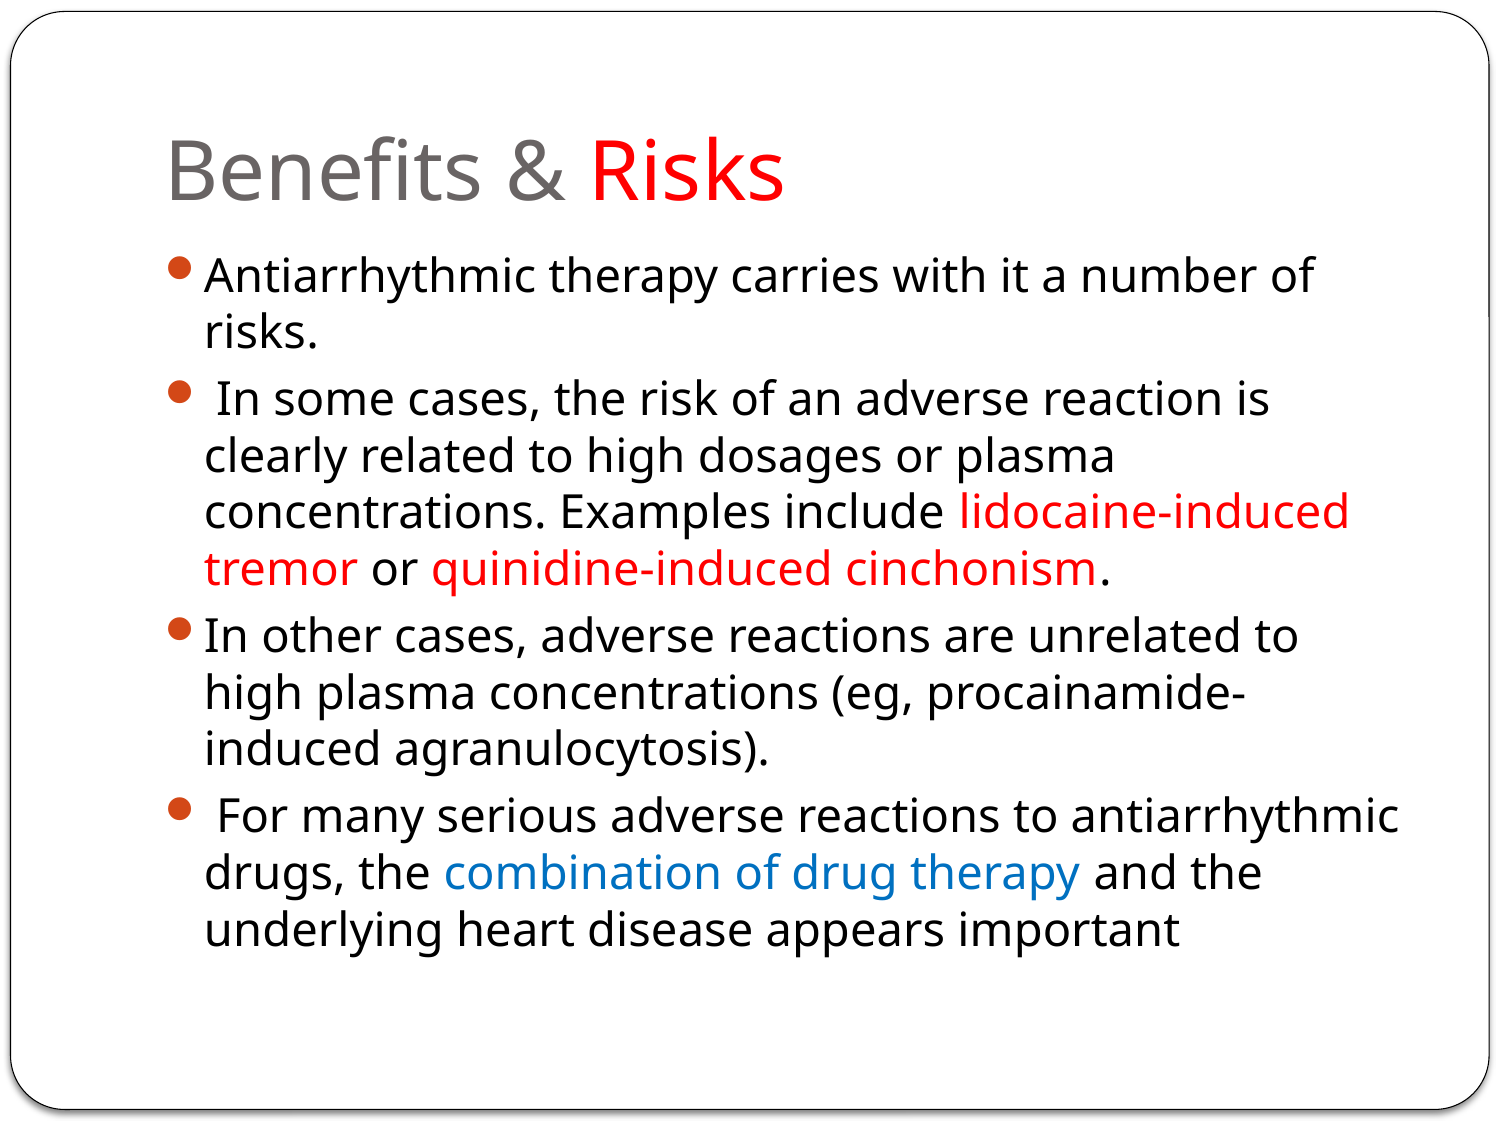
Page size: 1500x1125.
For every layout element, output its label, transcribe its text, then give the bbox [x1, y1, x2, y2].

title Benefits & Risks [150, 45, 1425, 233]
list Antiarrhythmic therapy carries with it a number of risks. In some cases, the risk of an adverse reaction is clearly related to high dosages or plasma concentrations. Examples include lidocaine-induced tremor or quinidine-induced cinchonism. In other cases, adverse reactions are unrelated to high plasma concentrations (eg, procainamide-induced agranulocytosis). For many serious adverse reactions to antiarrhythmic drugs, the combination of drug therapy and the underlying heart disease appears important [150, 237, 1425, 988]
